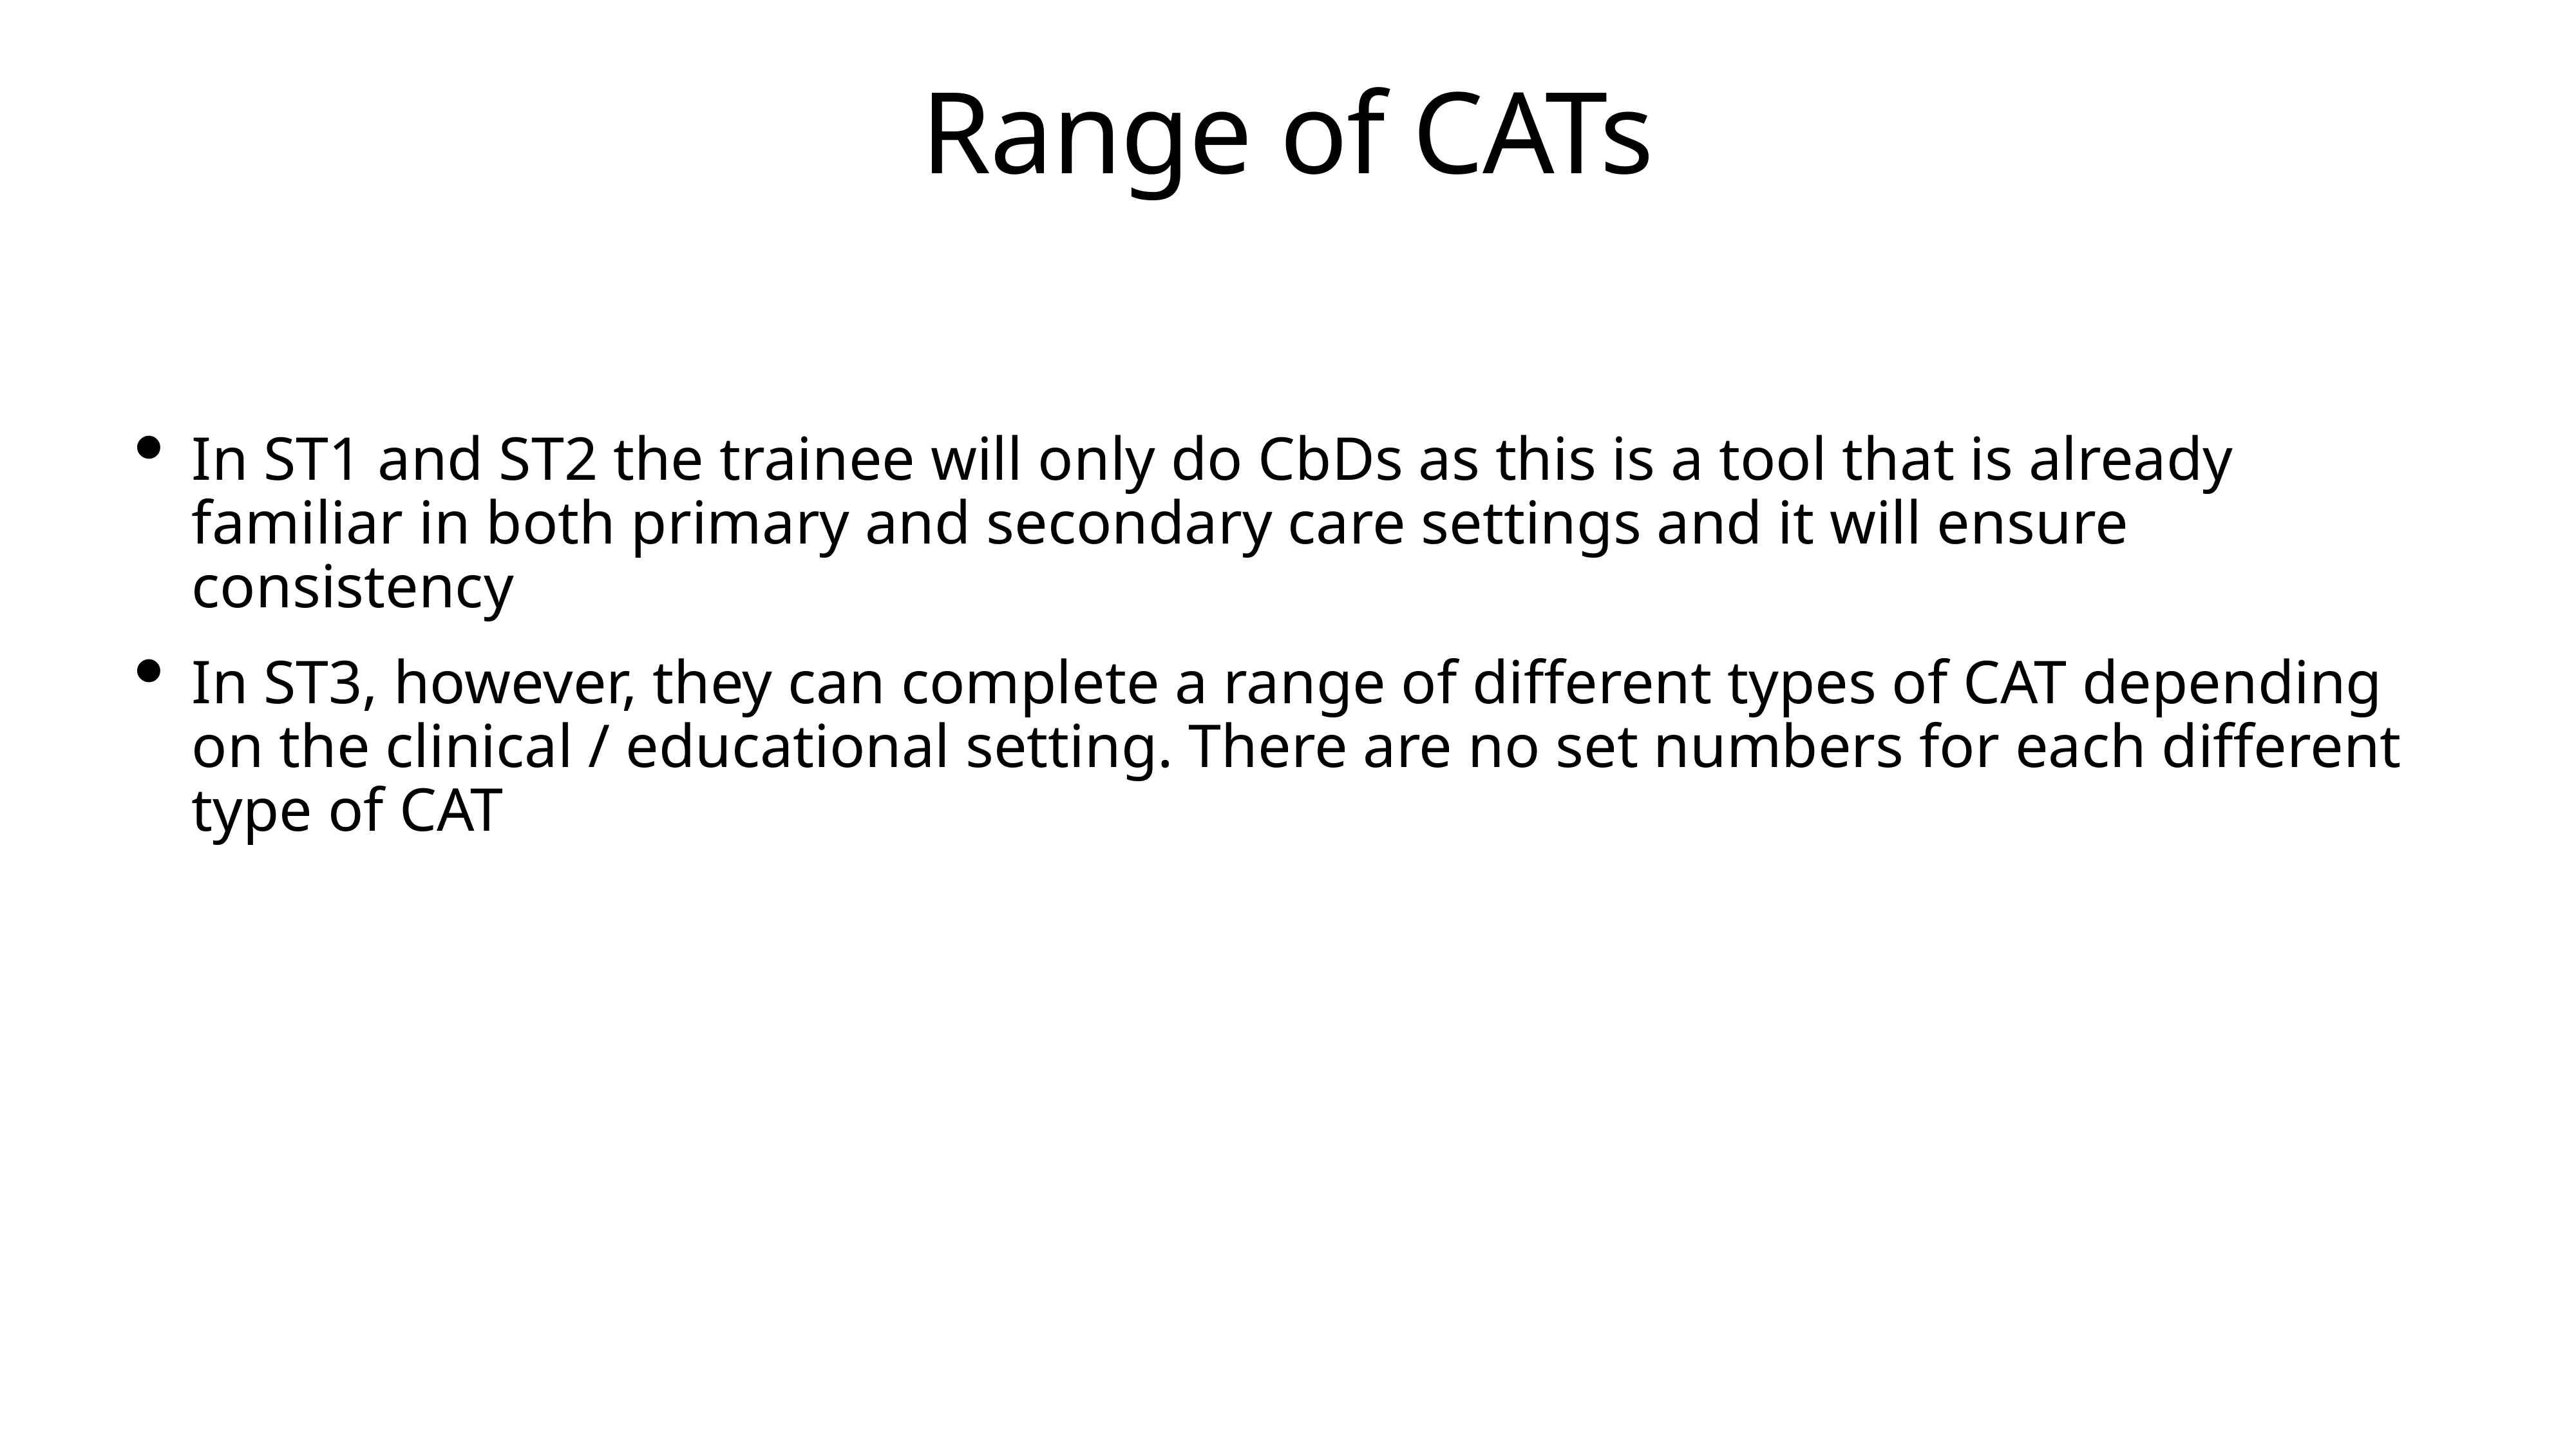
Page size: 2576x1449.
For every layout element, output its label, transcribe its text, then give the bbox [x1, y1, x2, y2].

list In ST1 and ST2 the trainee will only do CbDs as this is a tool that is already familiar in both primary and secondary care settings and it will ensure consistency In ST3, however, they can complete a range of different types of CAT depending on the clinical / educational setting. There are no set numbers for each different type of CAT [128, 423, 2448, 1321]
title Range of CATs [128, 81, 2448, 265]
